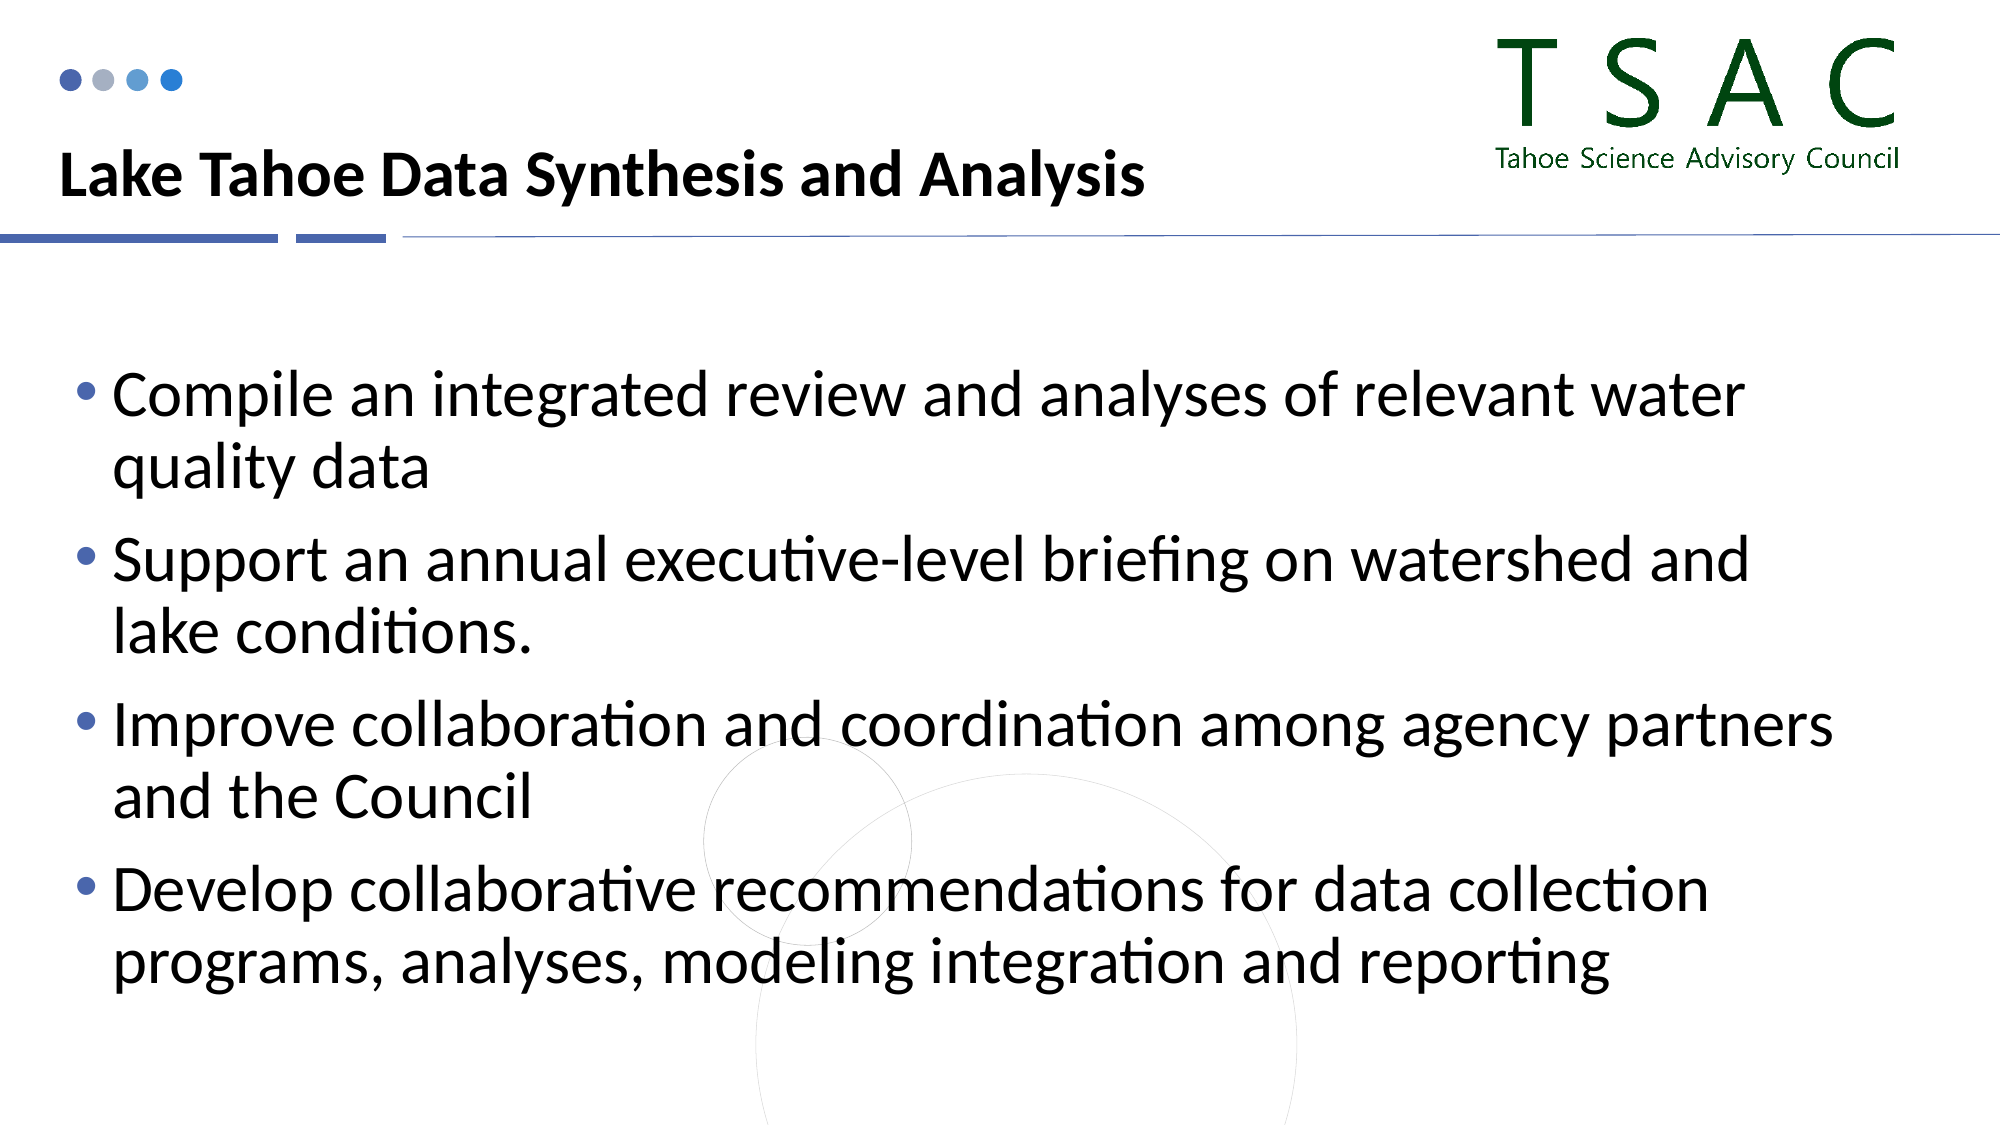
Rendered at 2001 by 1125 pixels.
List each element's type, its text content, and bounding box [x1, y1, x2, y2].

picture [1475, 17, 1918, 202]
list Compile an integrated review and analyses of relevant water quality data Support an annual executive-level briefing on watershed and lake conditions. Improve collaboration and coordination among agency partners and the Council Develop collaborative recommendations for data collection programs, analyses, modeling integration and reporting [59, 351, 1863, 1066]
title Lake Tahoe Data Synthesis and Analysis [59, 59, 1941, 211]
